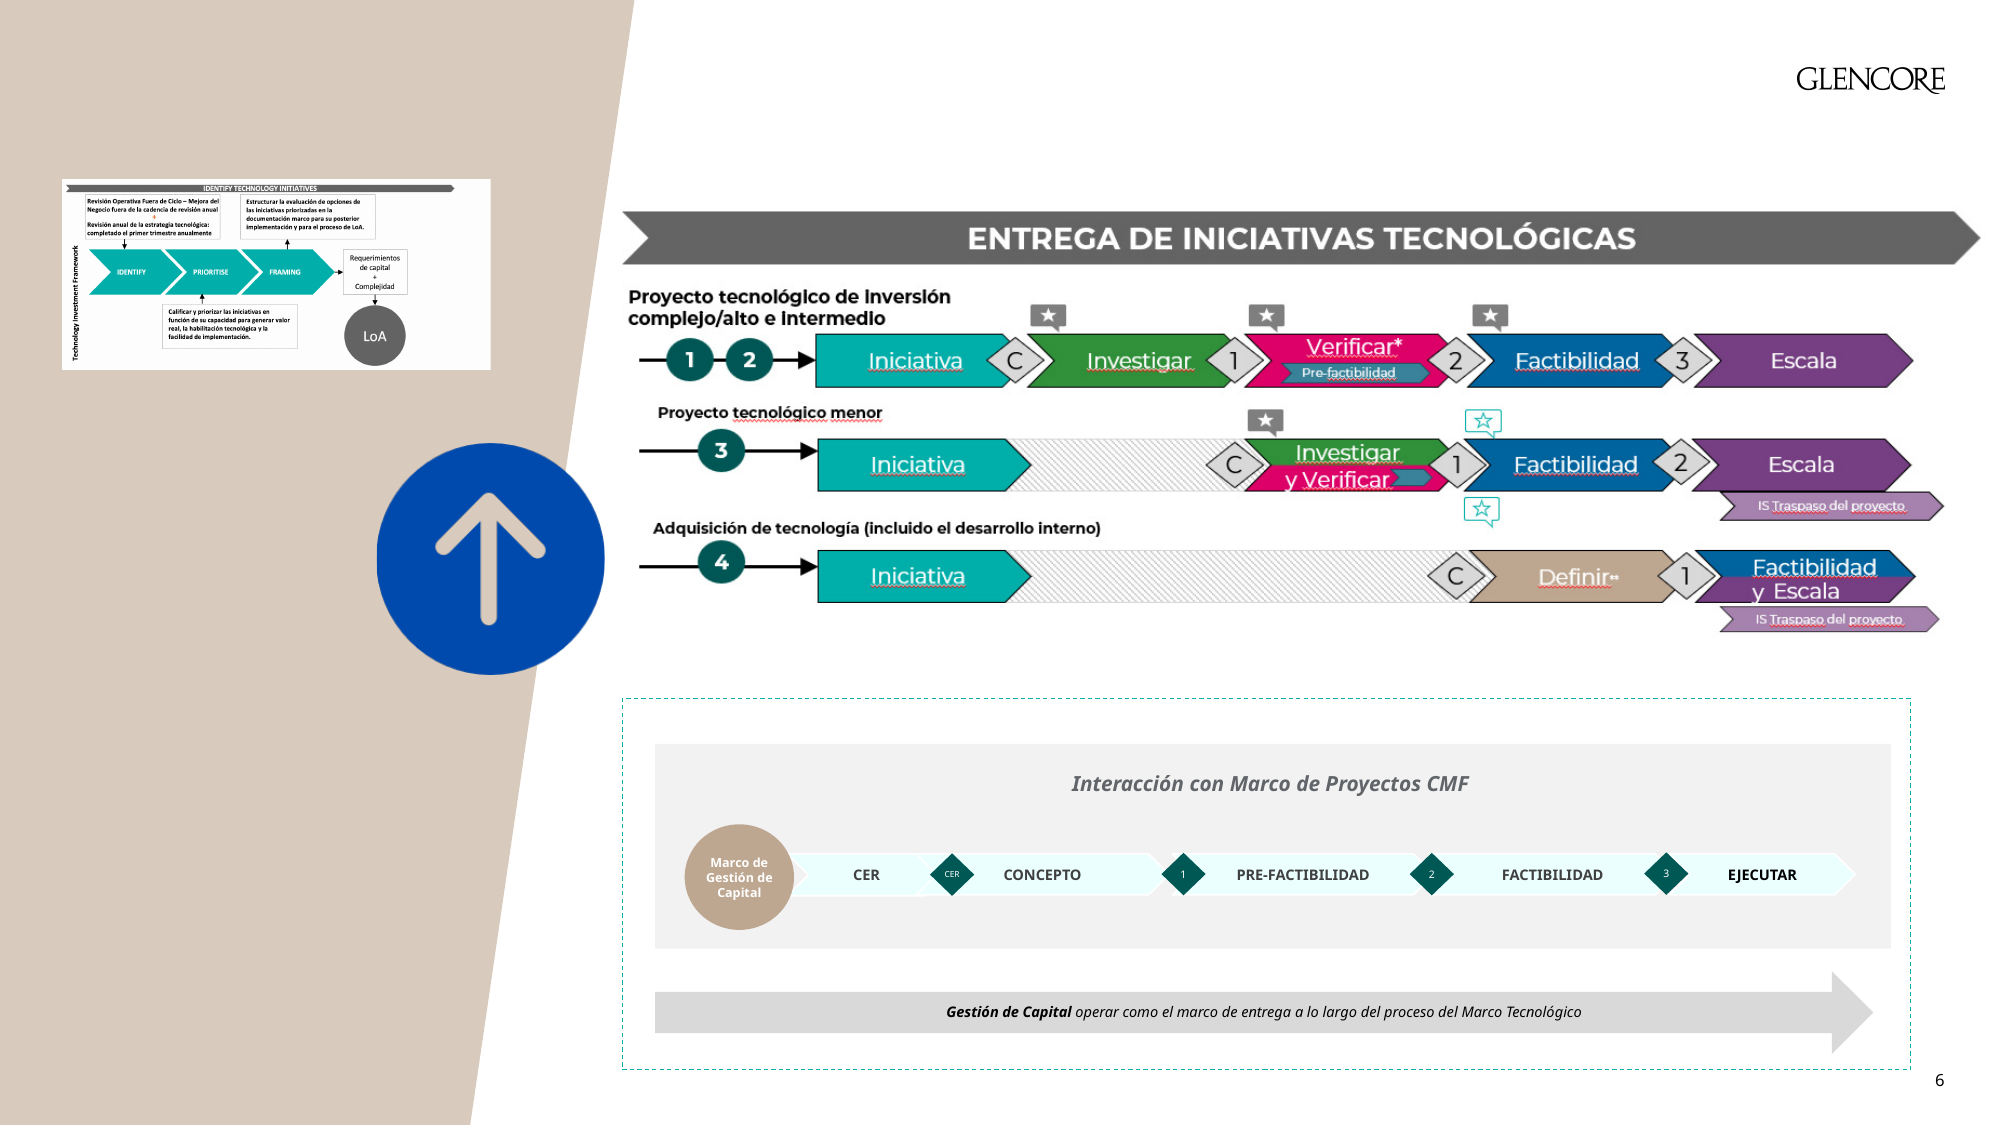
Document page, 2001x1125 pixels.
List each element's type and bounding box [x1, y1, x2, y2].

text_box [622, 698, 1911, 1070]
text_box [0, 0, 605, 1125]
picture [1797, 67, 1945, 94]
picture [622, 205, 1986, 656]
